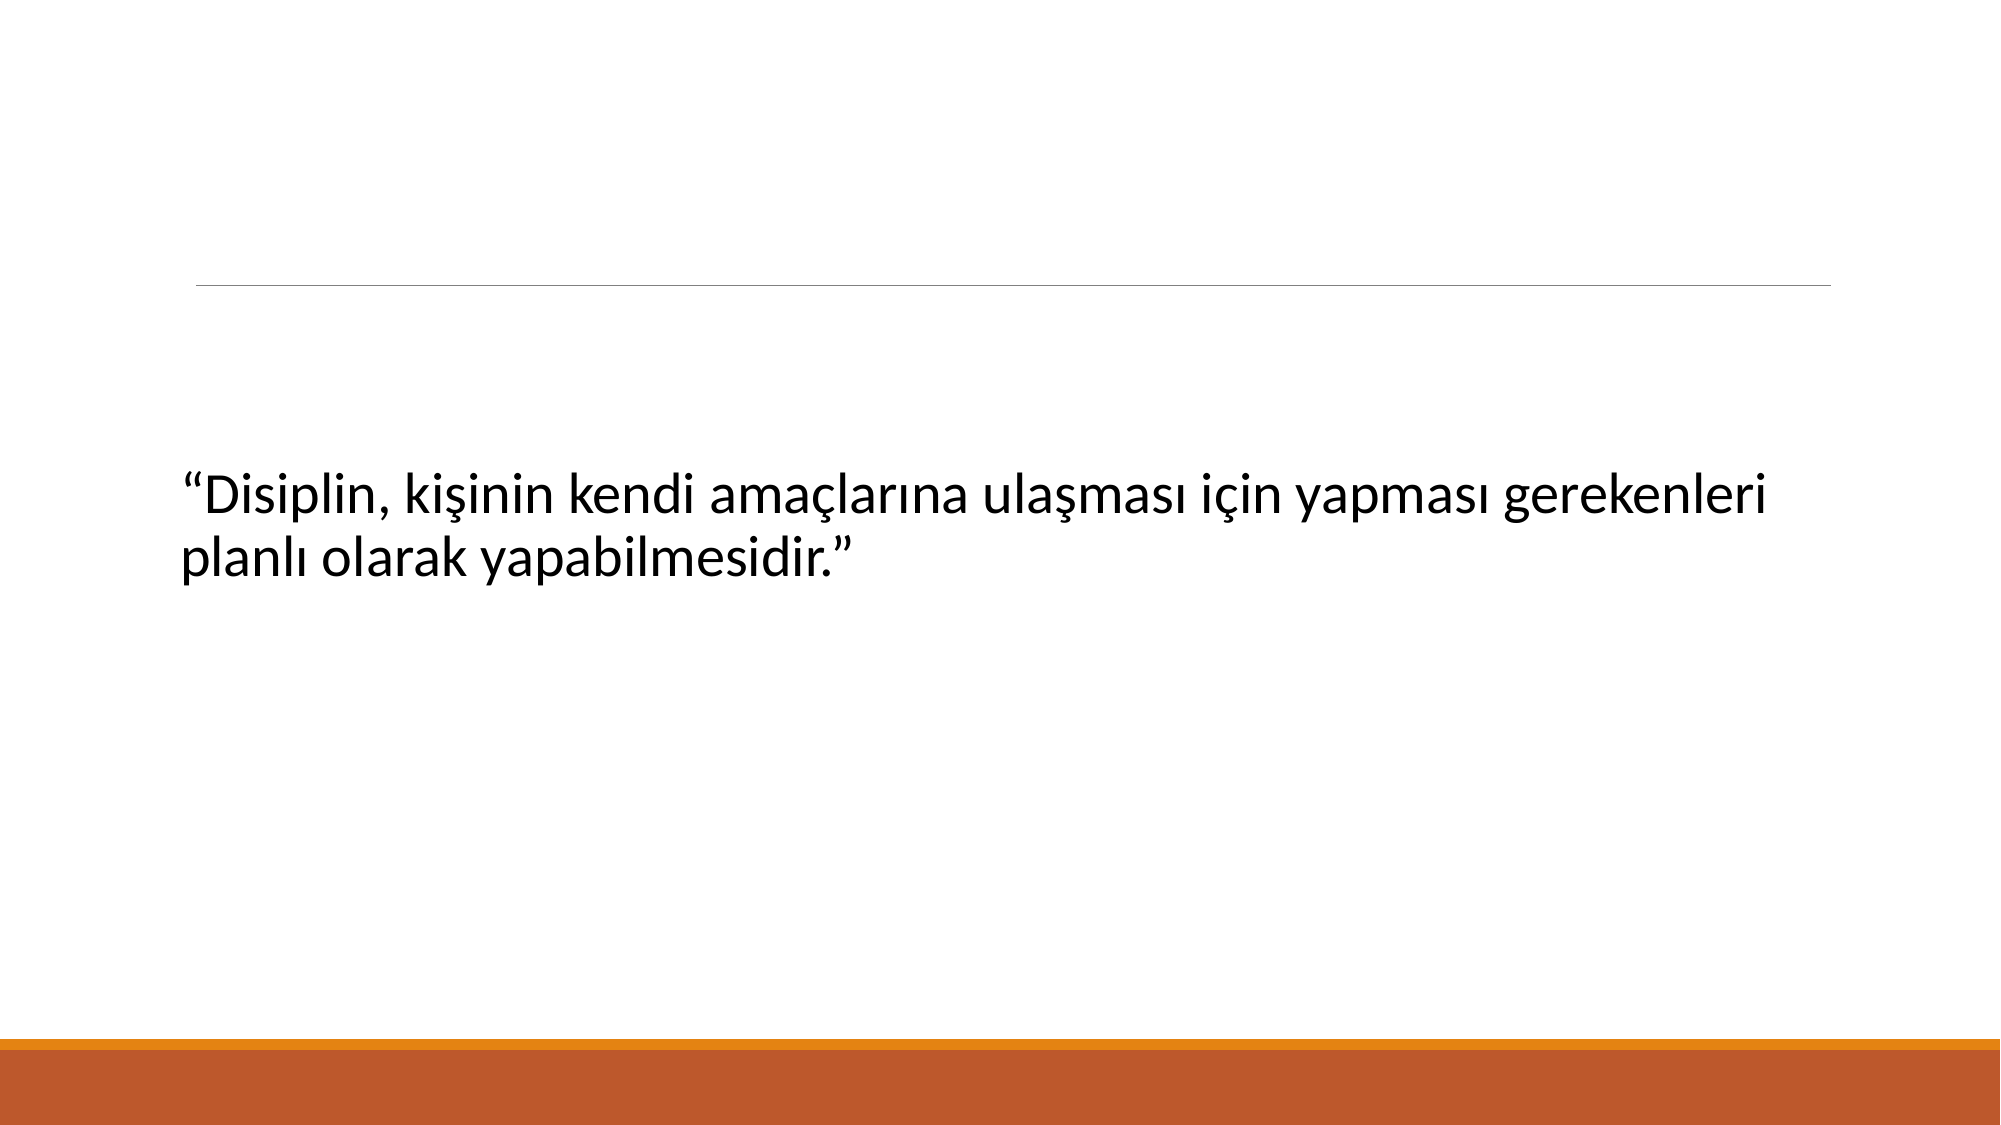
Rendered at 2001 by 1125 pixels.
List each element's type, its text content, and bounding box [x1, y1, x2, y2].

list “Disiplin, kişinin kendi amaçlarına ulaşması için yapması gerekenleri planlı olarak yapabilmesidir.” [180, 302, 1830, 963]
